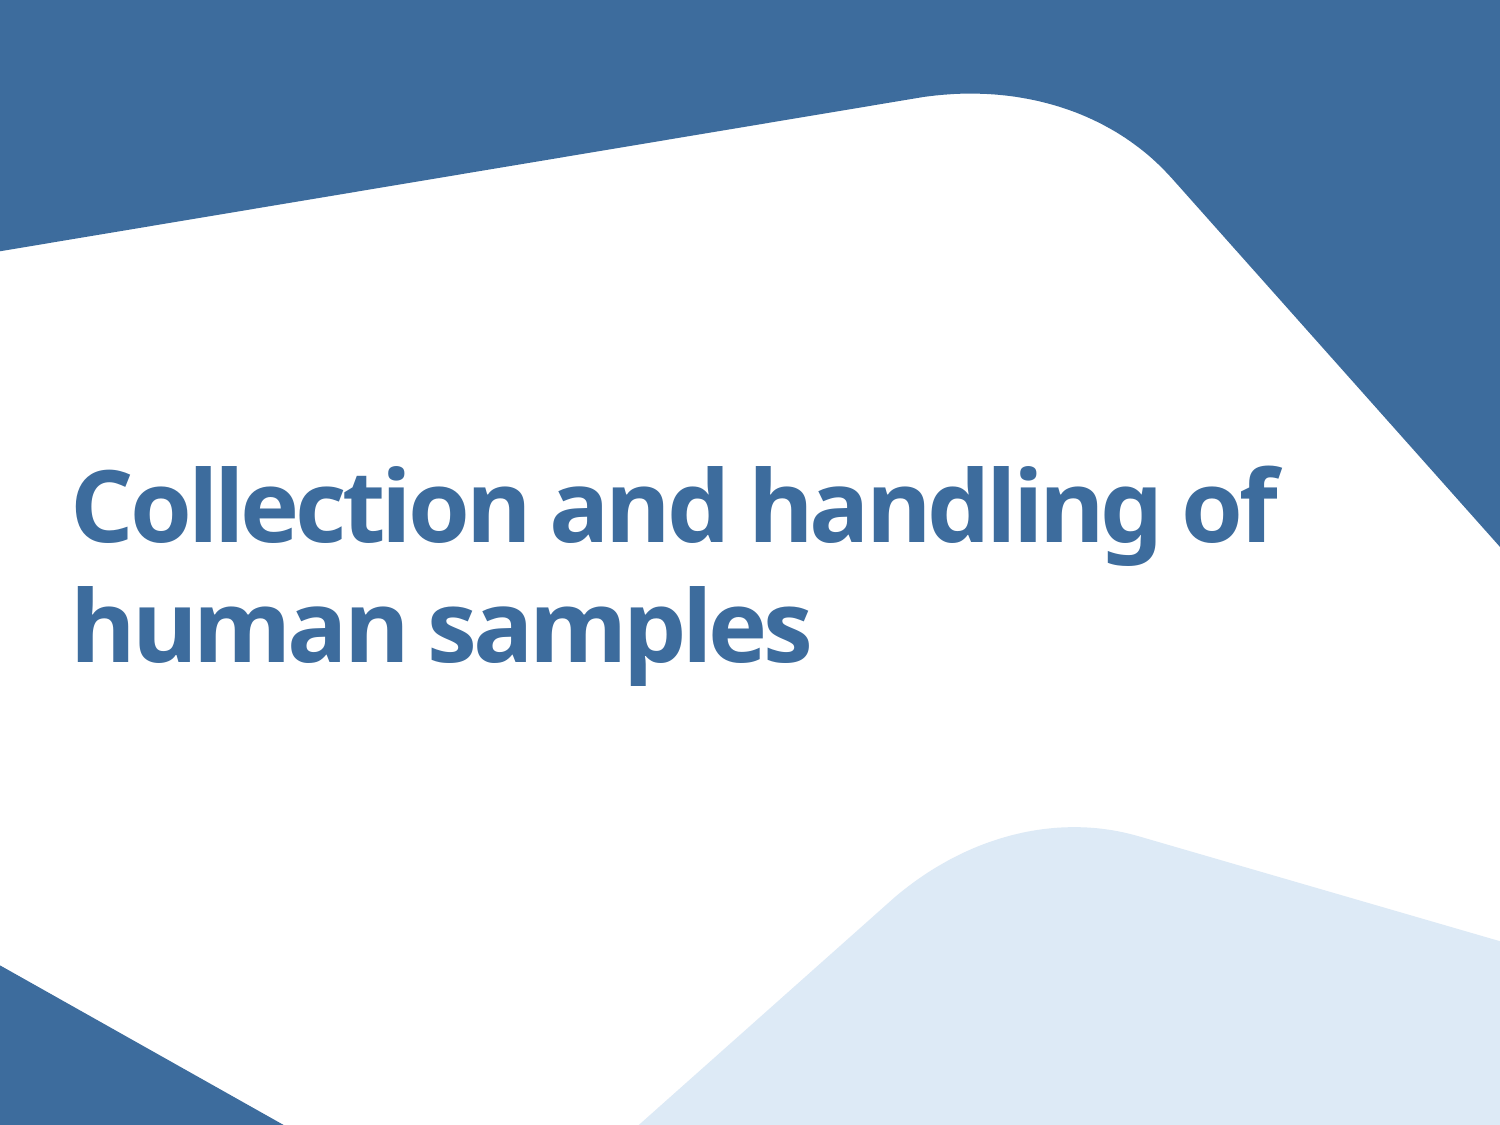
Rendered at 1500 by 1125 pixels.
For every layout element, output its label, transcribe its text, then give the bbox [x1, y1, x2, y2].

text_box Collection and handling of human samples [70, 442, 1285, 683]
